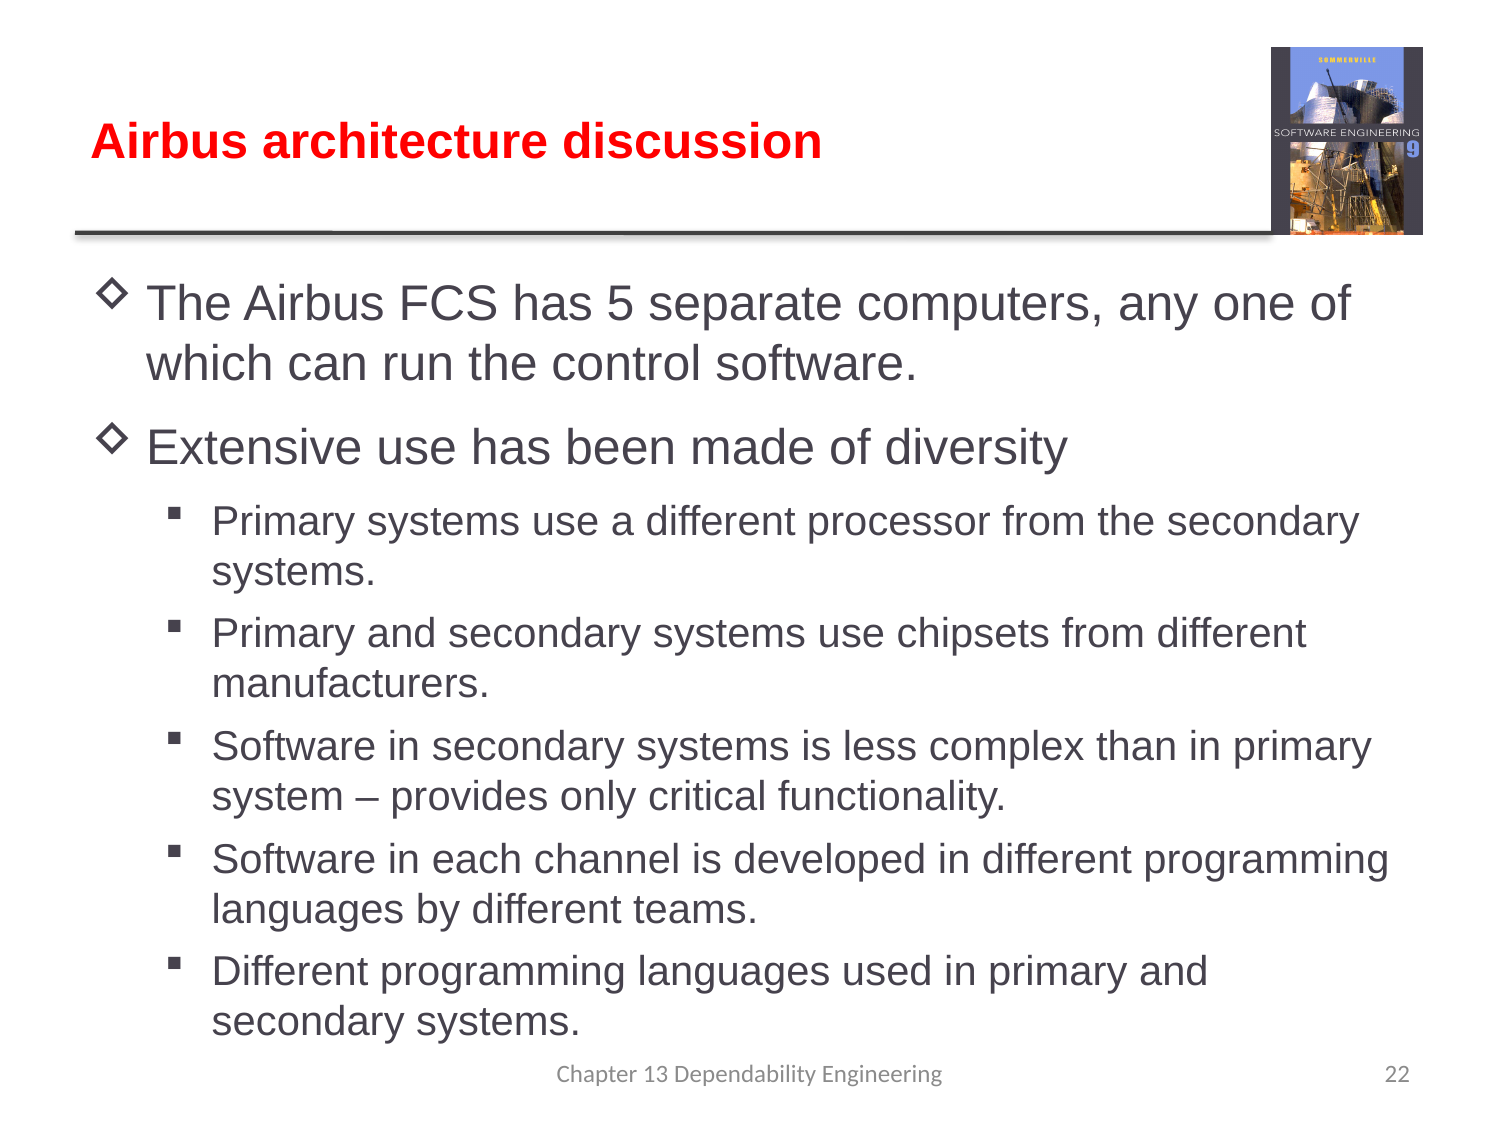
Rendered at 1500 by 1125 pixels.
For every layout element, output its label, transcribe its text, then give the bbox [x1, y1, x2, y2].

title Airbus architecture discussion [74, 44, 1272, 233]
footer Chapter 13 Dependability Engineering [512, 1042, 988, 1103]
slide_number 22 [1074, 1042, 1425, 1103]
picture [1272, 47, 1423, 235]
list The Airbus FCS has 5 separate computers, any one of which can run the control software. Extensive use has been made of diversity Primary systems use a different processor from the secondary systems. Primary and secondary systems use chipsets from different manufacturers. Software in secondary systems is less complex than in primary system – provides only critical functionality. Software in each channel is developed in different programming languages by different teams. Different programming languages used in primary and secondary systems. [75, 262, 1425, 1005]
